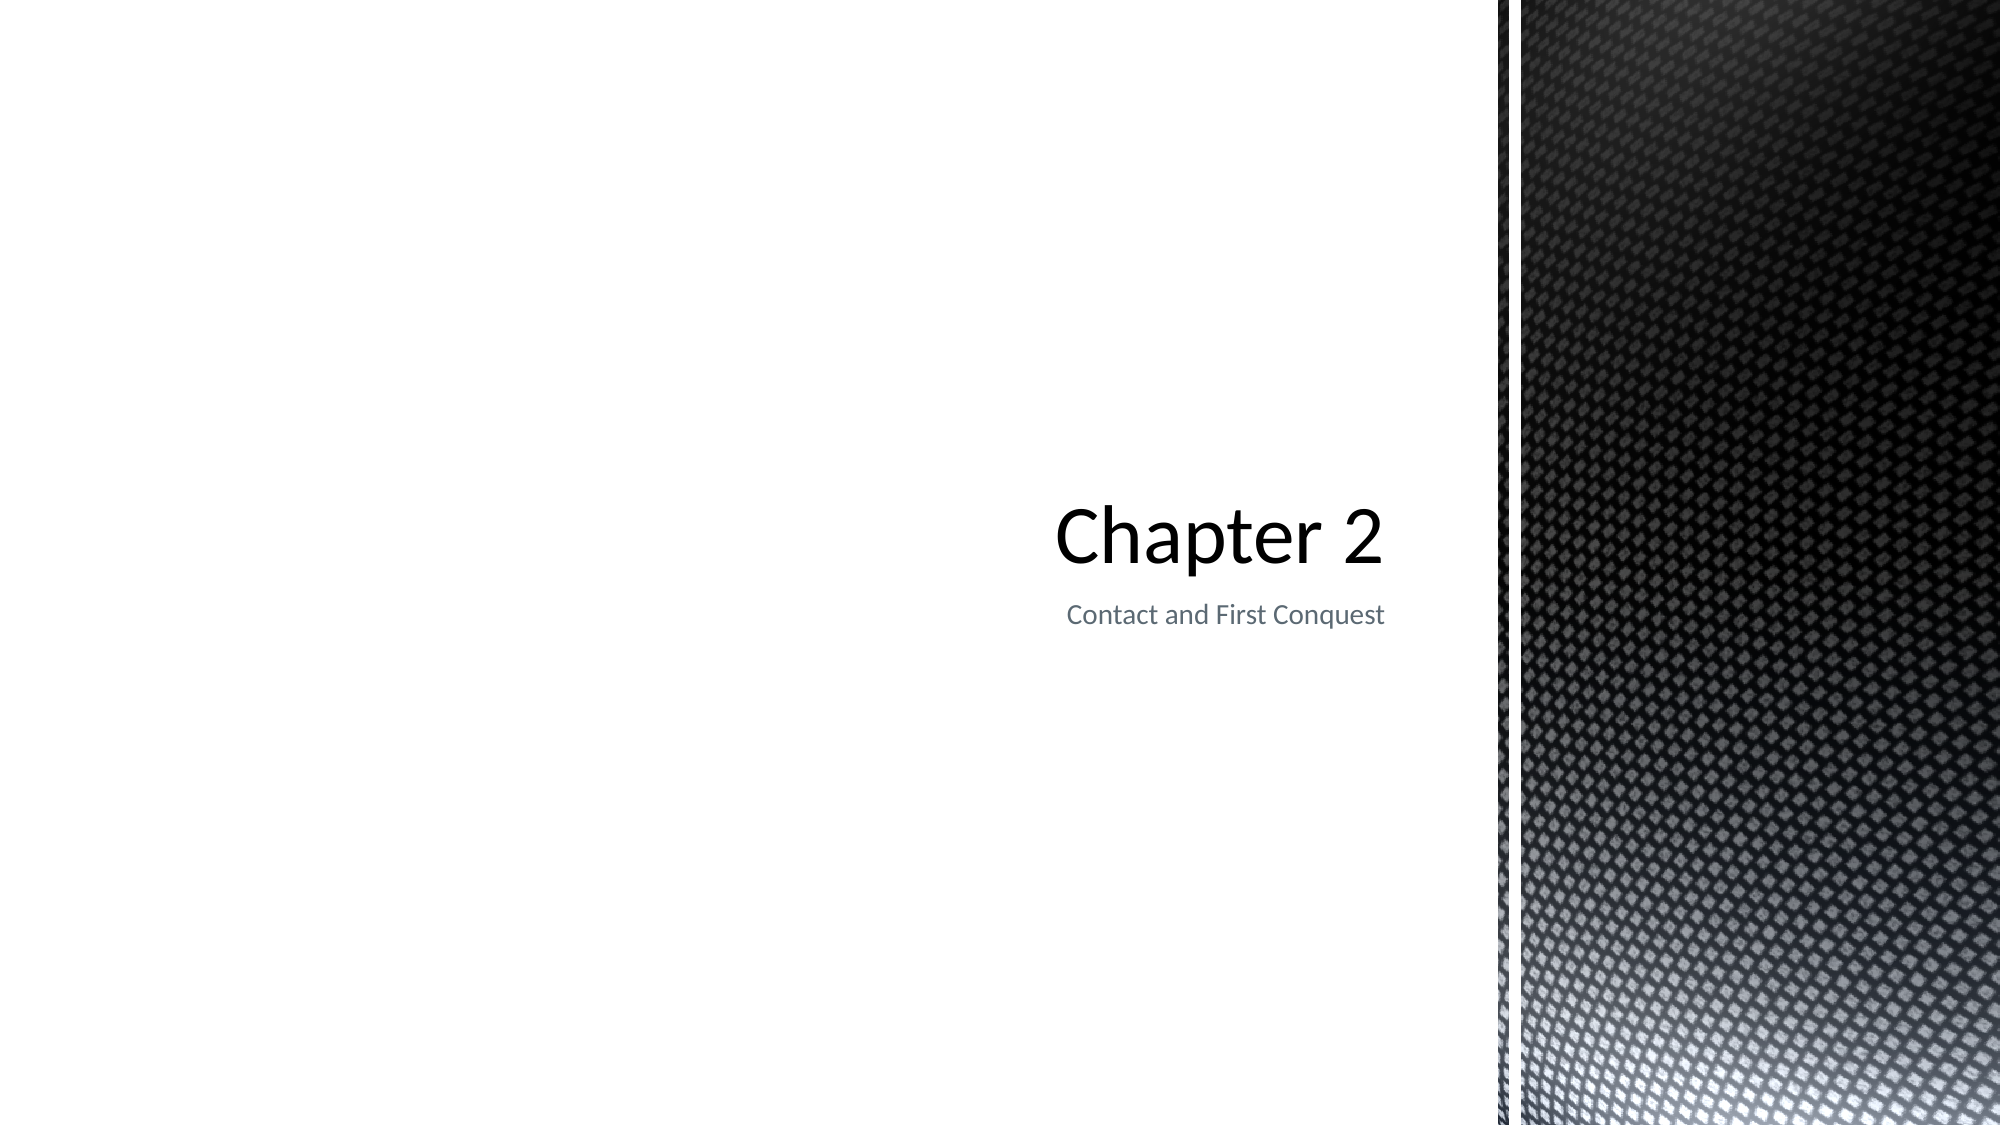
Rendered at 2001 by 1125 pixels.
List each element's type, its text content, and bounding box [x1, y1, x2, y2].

subtitle Contact and First Conquest [533, 588, 1400, 938]
picture [1498, 0, 2000, 1125]
title Chapter 2 [533, 237, 1400, 588]
